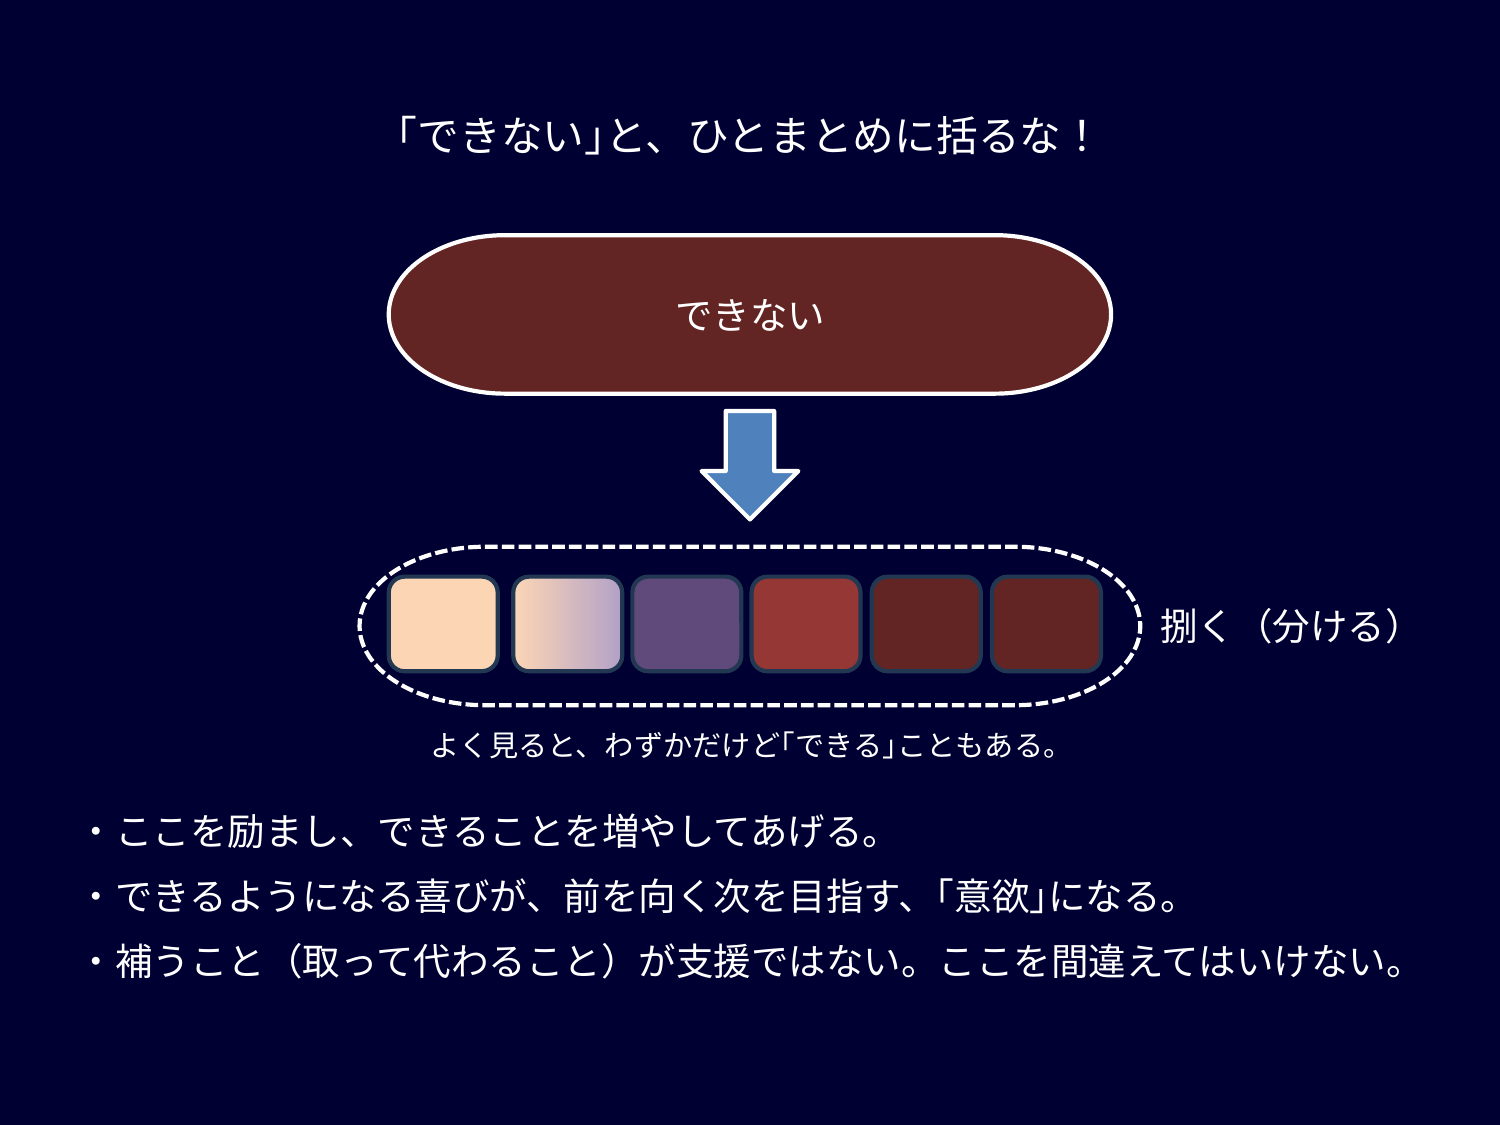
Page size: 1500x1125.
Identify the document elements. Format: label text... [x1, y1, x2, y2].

text_box よく見ると、わずかだけど｢できる｣こともある。 [415, 720, 1088, 770]
text_box [699, 408, 801, 522]
text_box ・ここを励まし、できることを増やしてあげる。 ・できるようになる喜びが、前を向く次を目指す、｢意欲｣になる。 ・補うこと（取って代わること）が支援ではない。ここを間違えてはいけない。 [63, 800, 1439, 991]
text_box ｢できない｣と、ひとまとめに括るな！ [381, 102, 1119, 167]
text_box [357, 544, 1143, 708]
text_box 捌く（分ける） [1145, 595, 1447, 656]
text_box できない [386, 233, 1114, 396]
